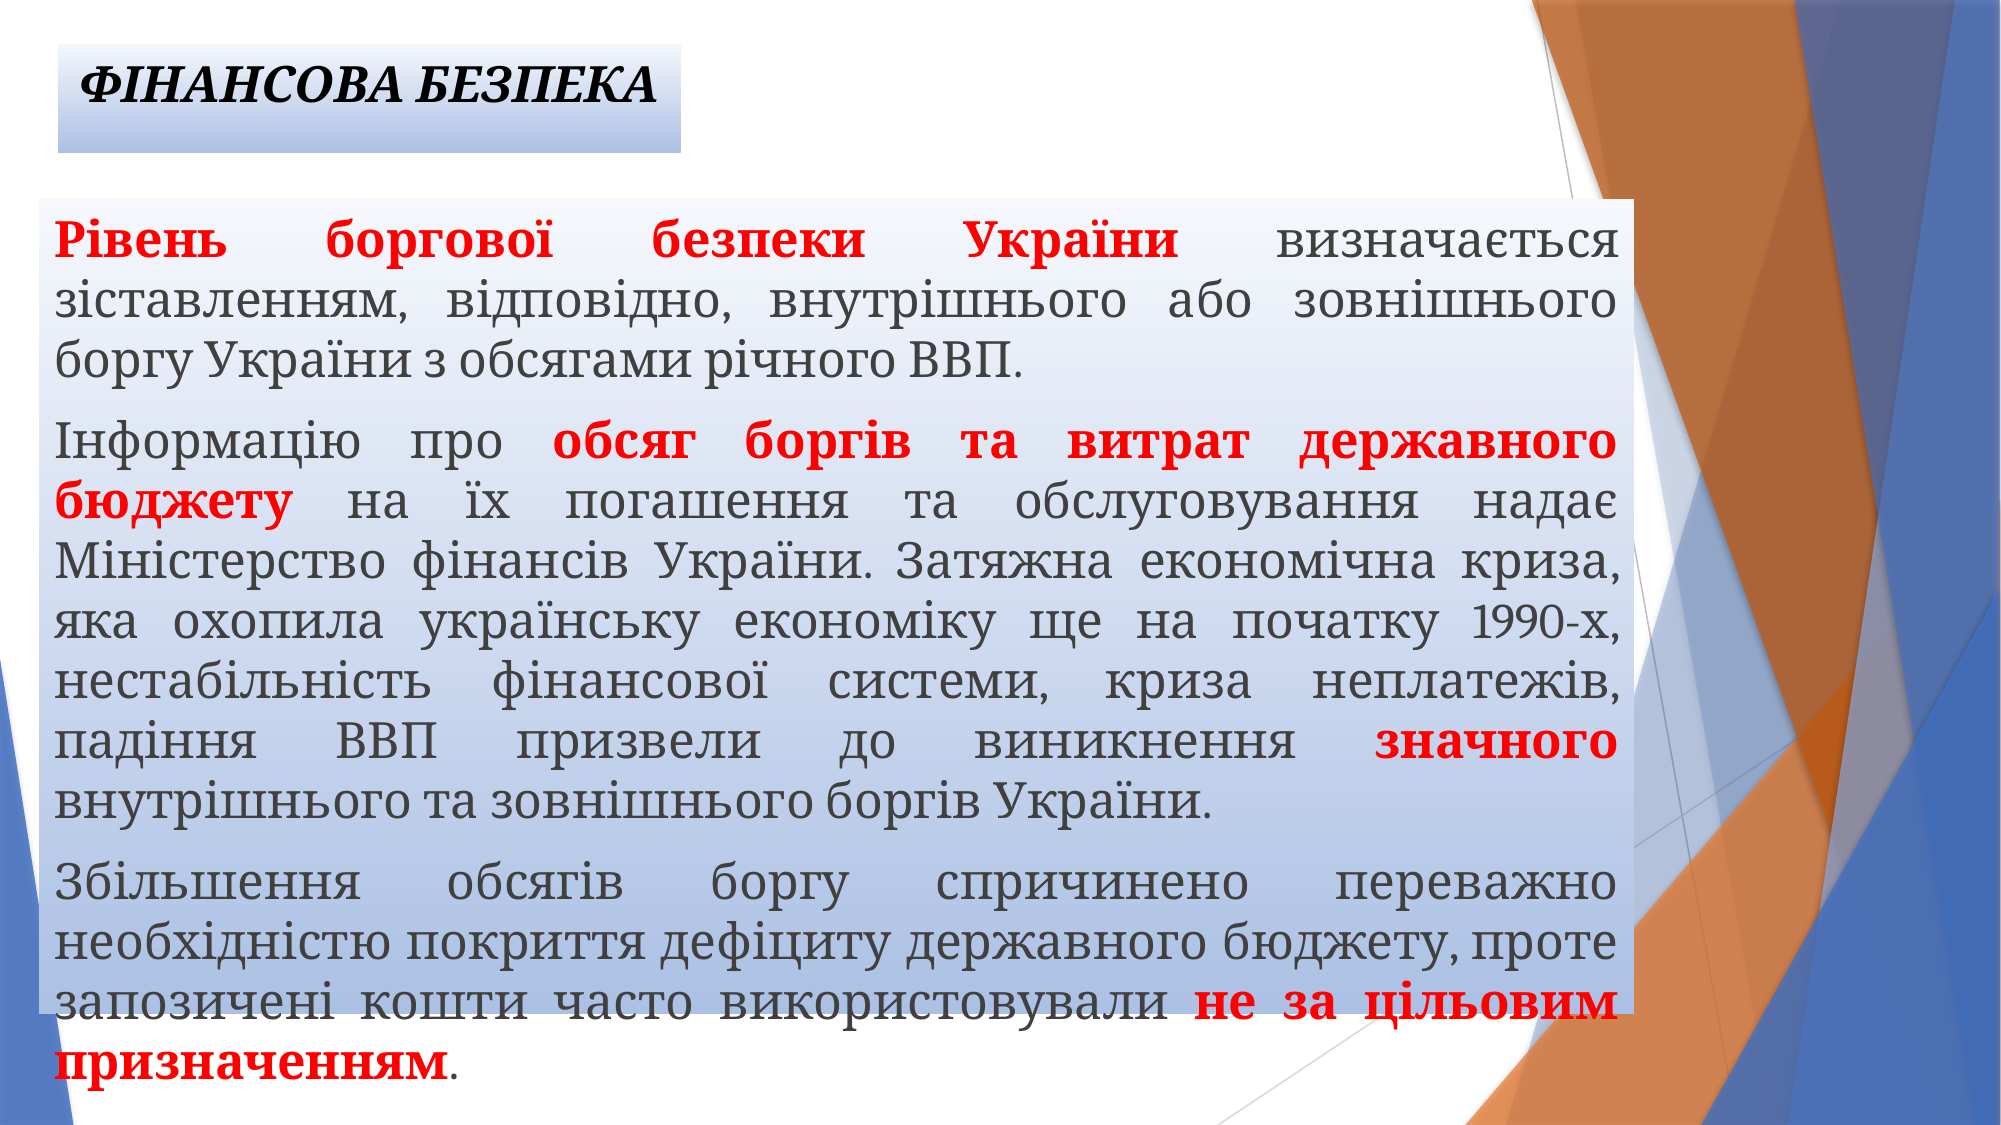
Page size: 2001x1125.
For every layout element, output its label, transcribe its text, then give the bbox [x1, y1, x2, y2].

list Рівень боргової безпеки України визначається зіставленням, відповідно, внутрішнього або зовнішнього боргу України з обсягами річного ВВП. Інформацію про обсяг боргів та витрат державного бюджету на їх погашення та обслуговування надає Міністерство фінансів України. Затяжна економічна криза, яка охопила українську економіку ще на початку 1990-х, нестабільність фінансової системи, криза неплатежів, падіння ВВП призвели до виникнення значного внутрішнього та зовнішнього боргів України. Збільшення обсягів боргу спричинено переважно необхідністю покриття дефіциту державного бюджету, проте запозичені кошти часто використовували не за цільовим призначенням. [39, 199, 1634, 1014]
title ФІНАНСОВА БЕЗПЕКА [58, 44, 681, 153]
